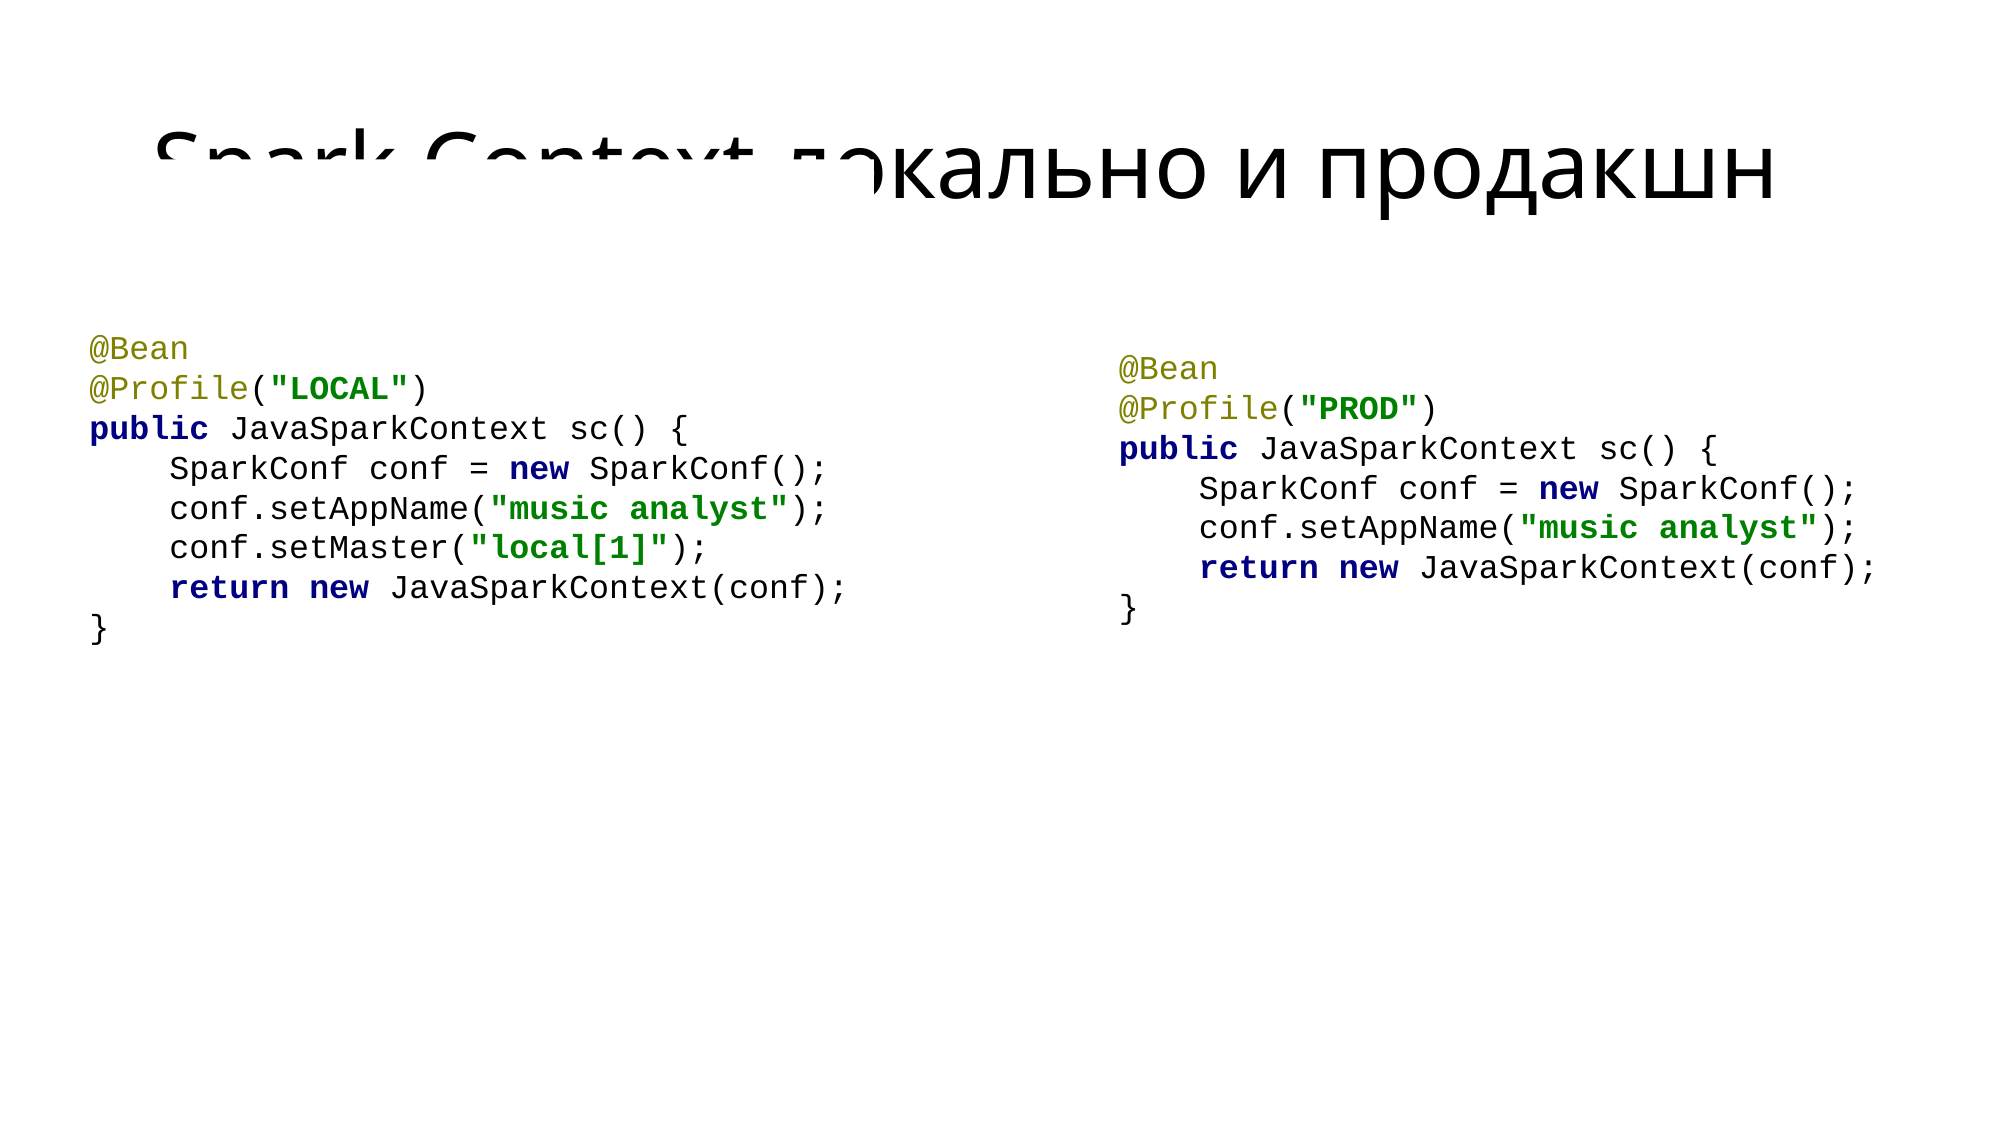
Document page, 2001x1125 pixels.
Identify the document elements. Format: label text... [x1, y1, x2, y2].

text_box @Bean @Profile("PROD") public JavaSparkContext sc() { SparkConf conf = new SparkConf(); conf.setAppName("music analyst"); return new JavaSparkContext(conf); } [1103, 338, 1895, 633]
list @Bean @Profile("LOCAL") public JavaSparkContext sc() { SparkConf conf = new SparkConf(); conf.setAppName("music analyst"); conf.setMaster("local[1]"); return new JavaSparkContext(conf); } [74, 159, 874, 813]
title Spark Context локально и продакшн [137, 59, 1863, 278]
